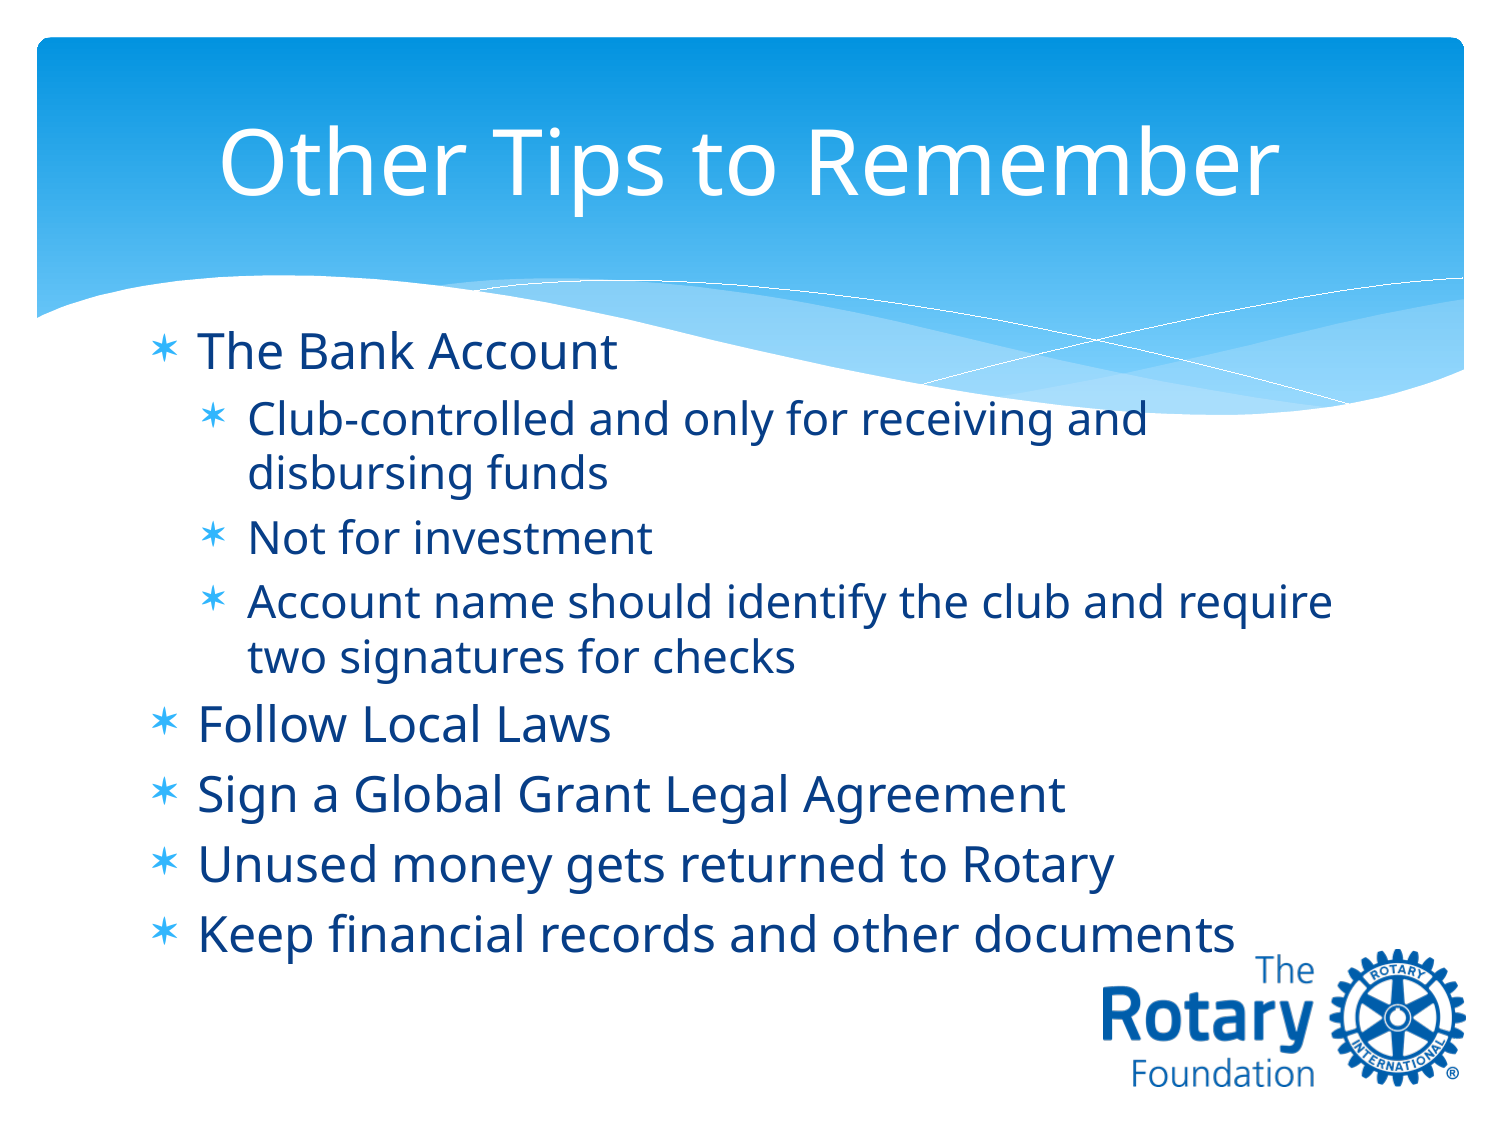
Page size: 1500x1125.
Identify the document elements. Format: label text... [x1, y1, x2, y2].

title Other Tips to Remember [75, 55, 1425, 261]
list The Bank Account Club-controlled and only for receiving and disbursing funds Not for investment Account name should identify the club and require two signatures for checks Follow Local Laws Sign a Global Grant Legal Agreement Unused money gets returned to Rotary Keep financial records and other documents [137, 312, 1353, 1025]
picture [1102, 949, 1466, 1088]
